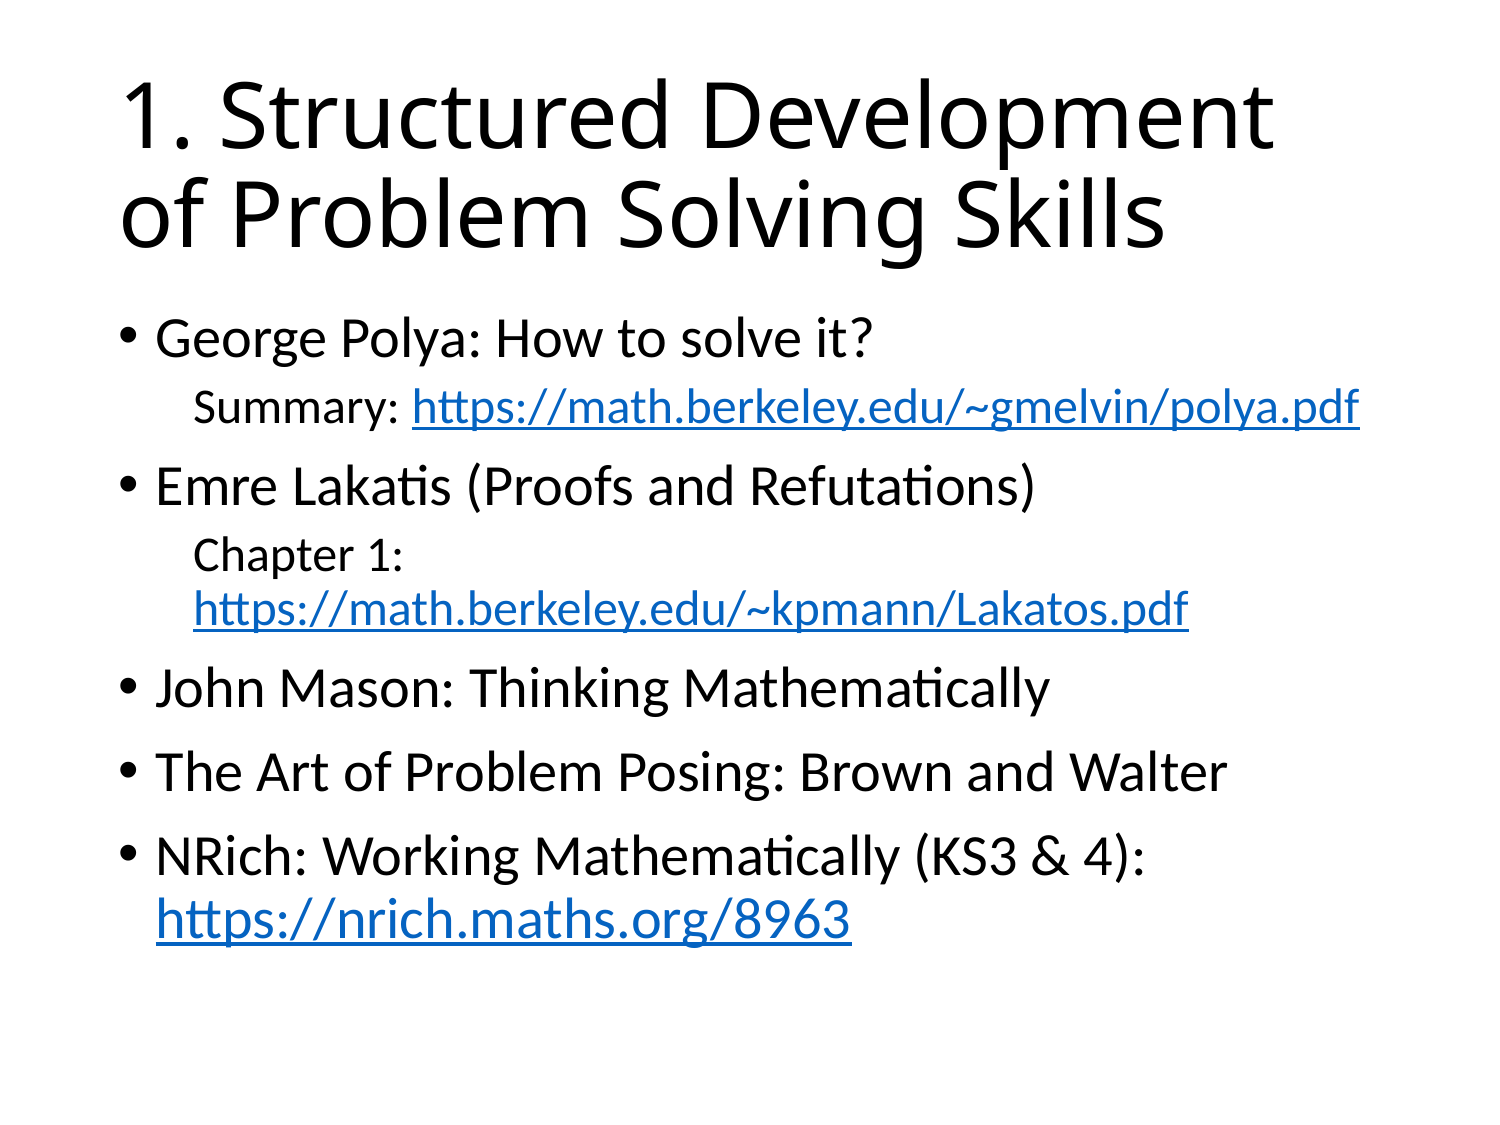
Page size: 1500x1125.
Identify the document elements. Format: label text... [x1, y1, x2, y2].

list George Polya: How to solve it? Summary: https://math.berkeley.edu/~gmelvin/polya.pdf Emre Lakatis (Proofs and Refutations) Chapter 1: https://math.berkeley.edu/~kpmann/Lakatos.pdf John Mason: Thinking Mathematically The Art of Problem Posing: Brown and Walter NRich: Working Mathematically (KS3 & 4): https://nrich.maths.org/8963 [103, 299, 1397, 1014]
title 1. Structured Development of Problem Solving Skills [103, 59, 1397, 278]
